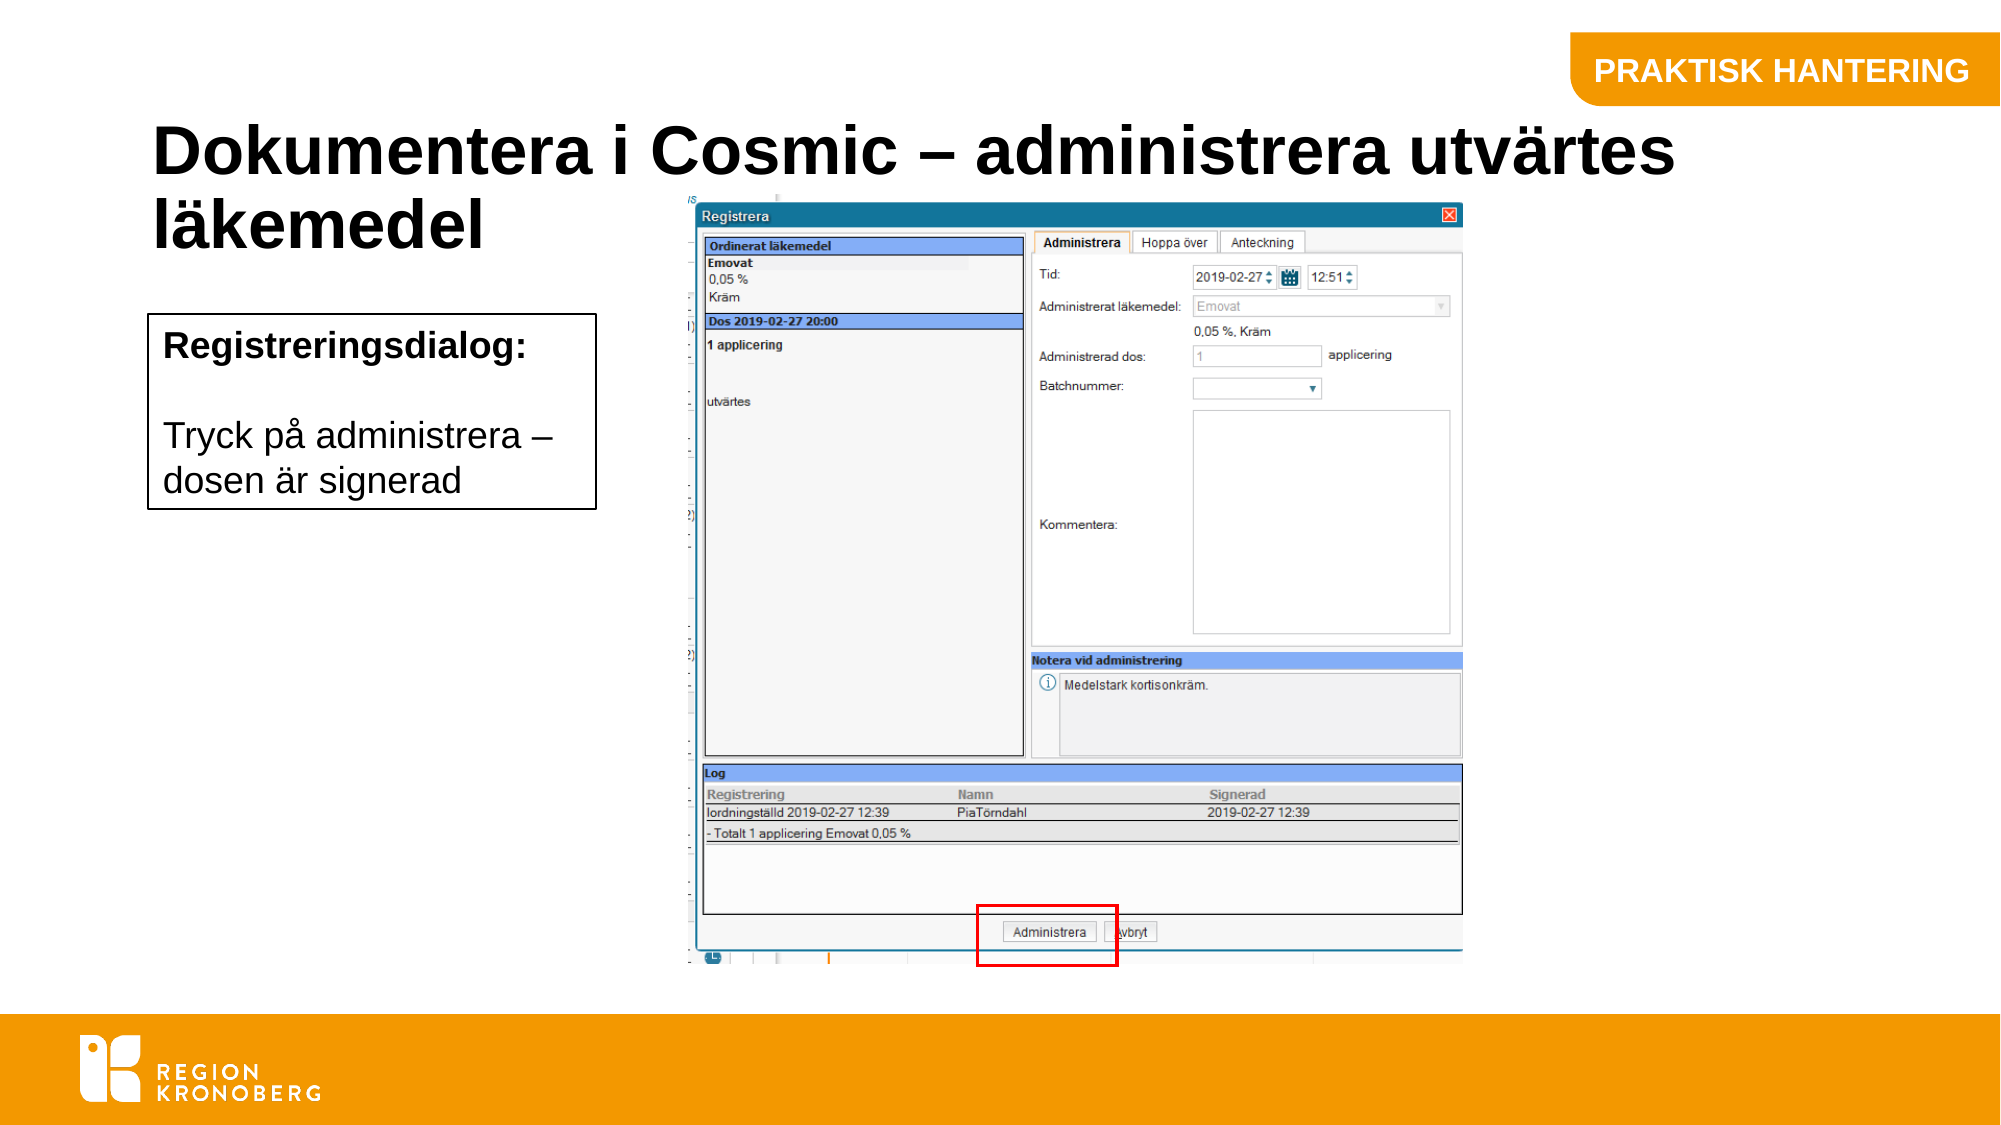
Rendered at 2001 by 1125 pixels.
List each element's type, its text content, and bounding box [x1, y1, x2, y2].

text_box PRAKTISK HANTERING [1569, 31, 2000, 108]
picture [80, 1035, 320, 1102]
picture [688, 194, 1463, 964]
text_box Registreringsdialog: Tryck på administrera – dosen är signerad [148, 314, 597, 509]
title Dokumentera i Cosmic – administrera utvärtes läkemedel [137, 107, 1863, 272]
